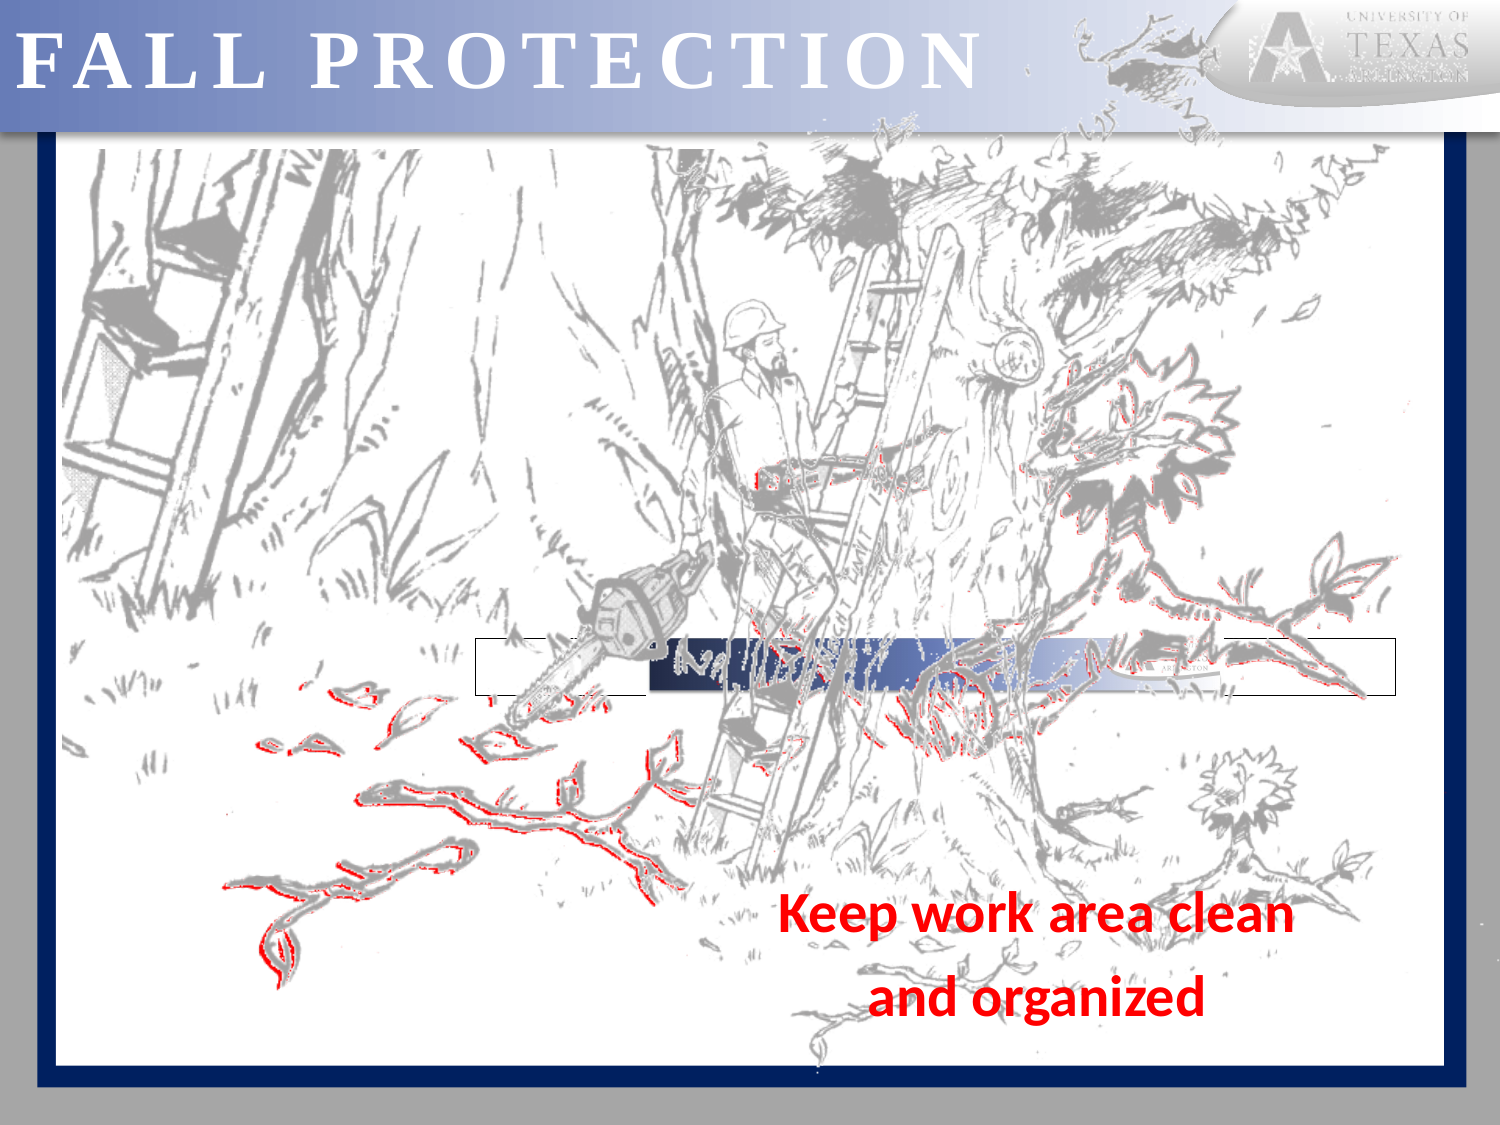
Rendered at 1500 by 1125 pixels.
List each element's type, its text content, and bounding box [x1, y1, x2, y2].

picture [62, 0, 1500, 1080]
title Fall protection [0, 0, 422, 123]
